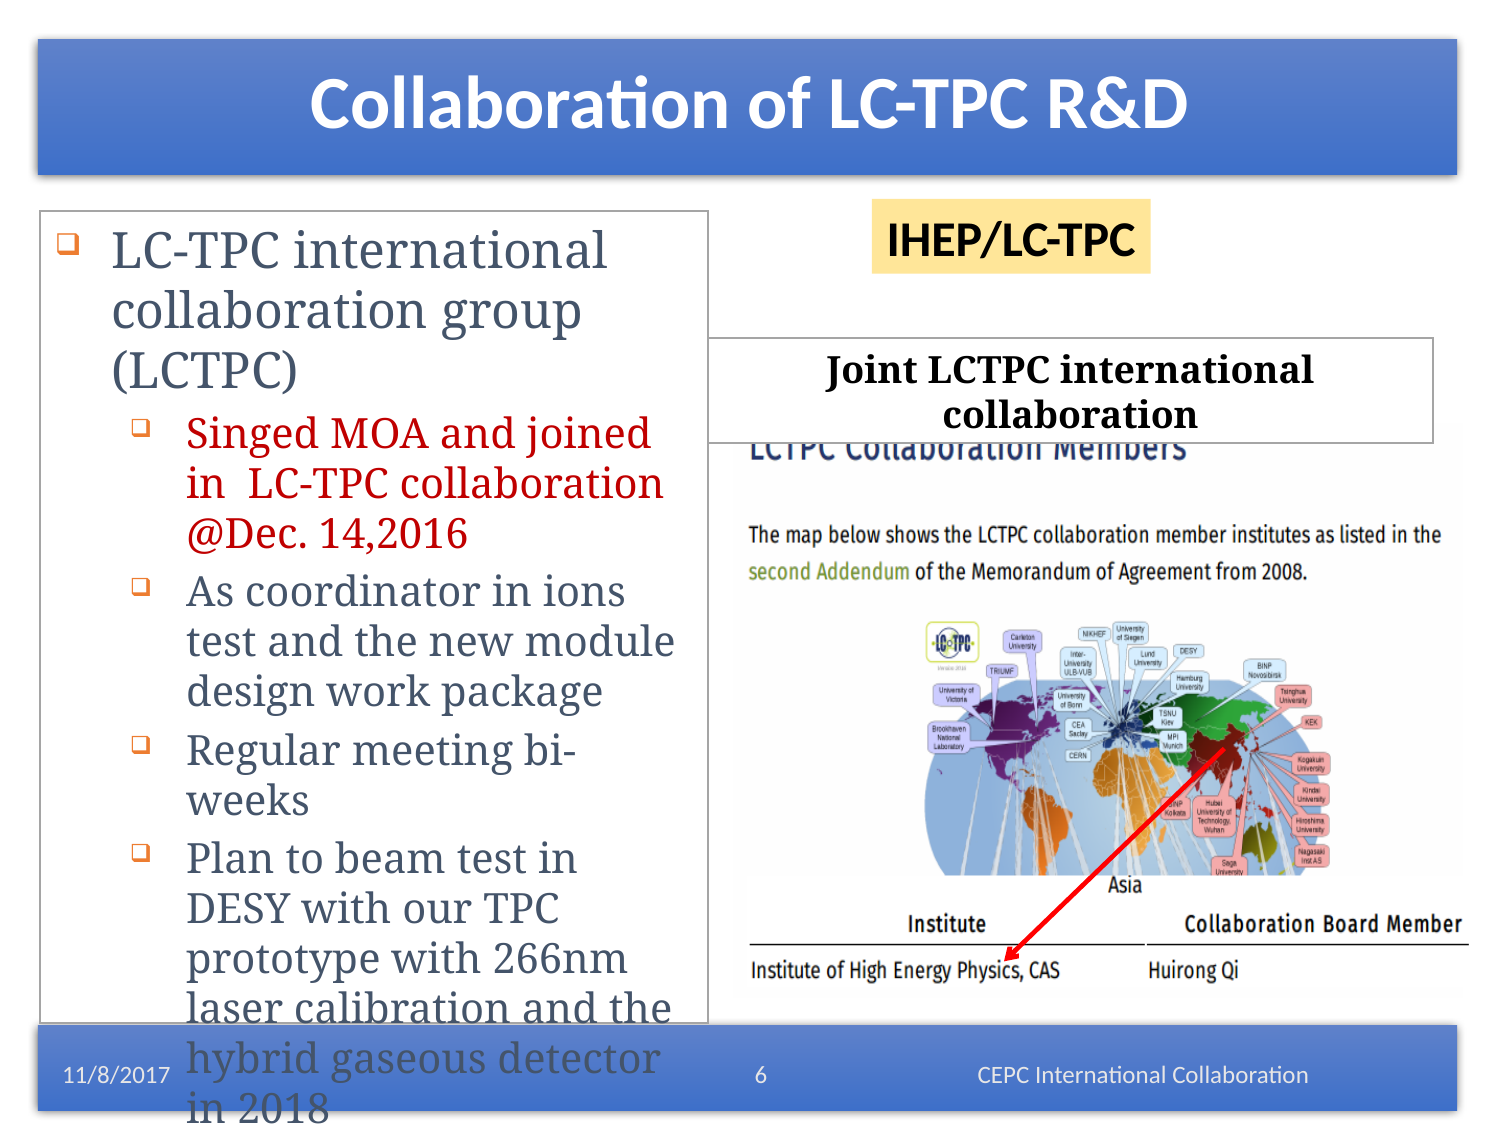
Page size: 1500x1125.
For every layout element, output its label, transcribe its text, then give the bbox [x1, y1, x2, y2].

slide_number 6 [444, 1043, 783, 1104]
footer CEPC International Collaboration [890, 1043, 1397, 1104]
title Collaboration of LC-TPC R&D [103, 59, 1397, 149]
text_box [733, 423, 1472, 998]
text_box Joint LCTPC international collaboration [707, 337, 1434, 444]
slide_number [47, 1043, 385, 1104]
text_box LC-TPC international collaboration group (LCTPC) Singed MOA and joined in LC-TPC collaboration @Dec. 14,2016 As coordinator in ions test and the new module design work package Regular meeting bi-weeks Plan to beam test in DESY with our TPC prototype with 266nm laser calibration and the hybrid gaseous detector in 2018 [39, 210, 709, 1024]
text_box IHEP/LC-TPC [871, 198, 1151, 274]
